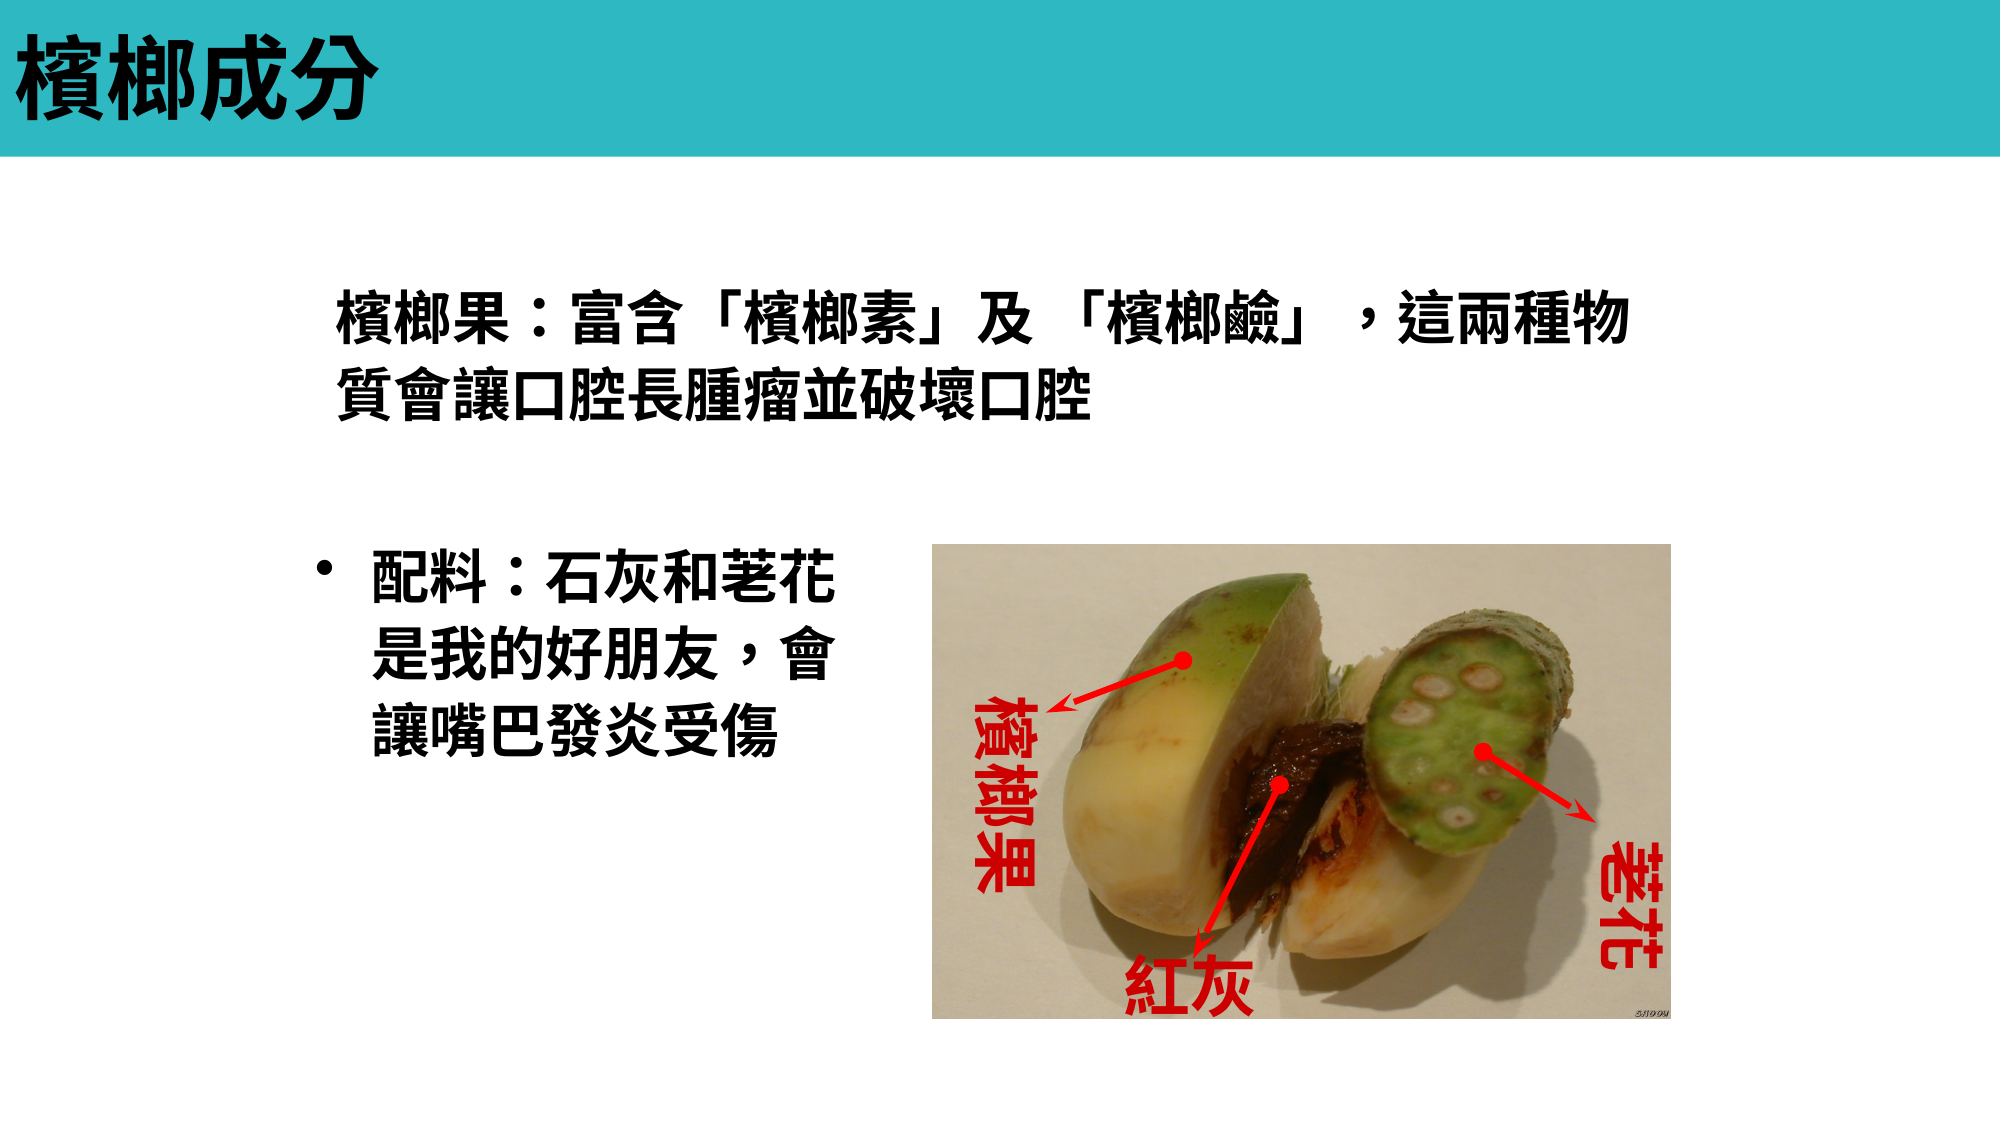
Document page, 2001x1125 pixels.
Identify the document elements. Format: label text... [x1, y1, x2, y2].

text_box 檳榔成分 [0, 0, 2000, 157]
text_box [932, 544, 1681, 1034]
text_box 配料：石灰和荖花是我的好朋友，會讓嘴巴發炎受傷 [300, 525, 903, 938]
text_box 檳榔果：富含「檳榔素」及 「檳榔鹼」，這兩種物質會讓口腔長腫瘤並破壞口腔 [320, 267, 1700, 505]
